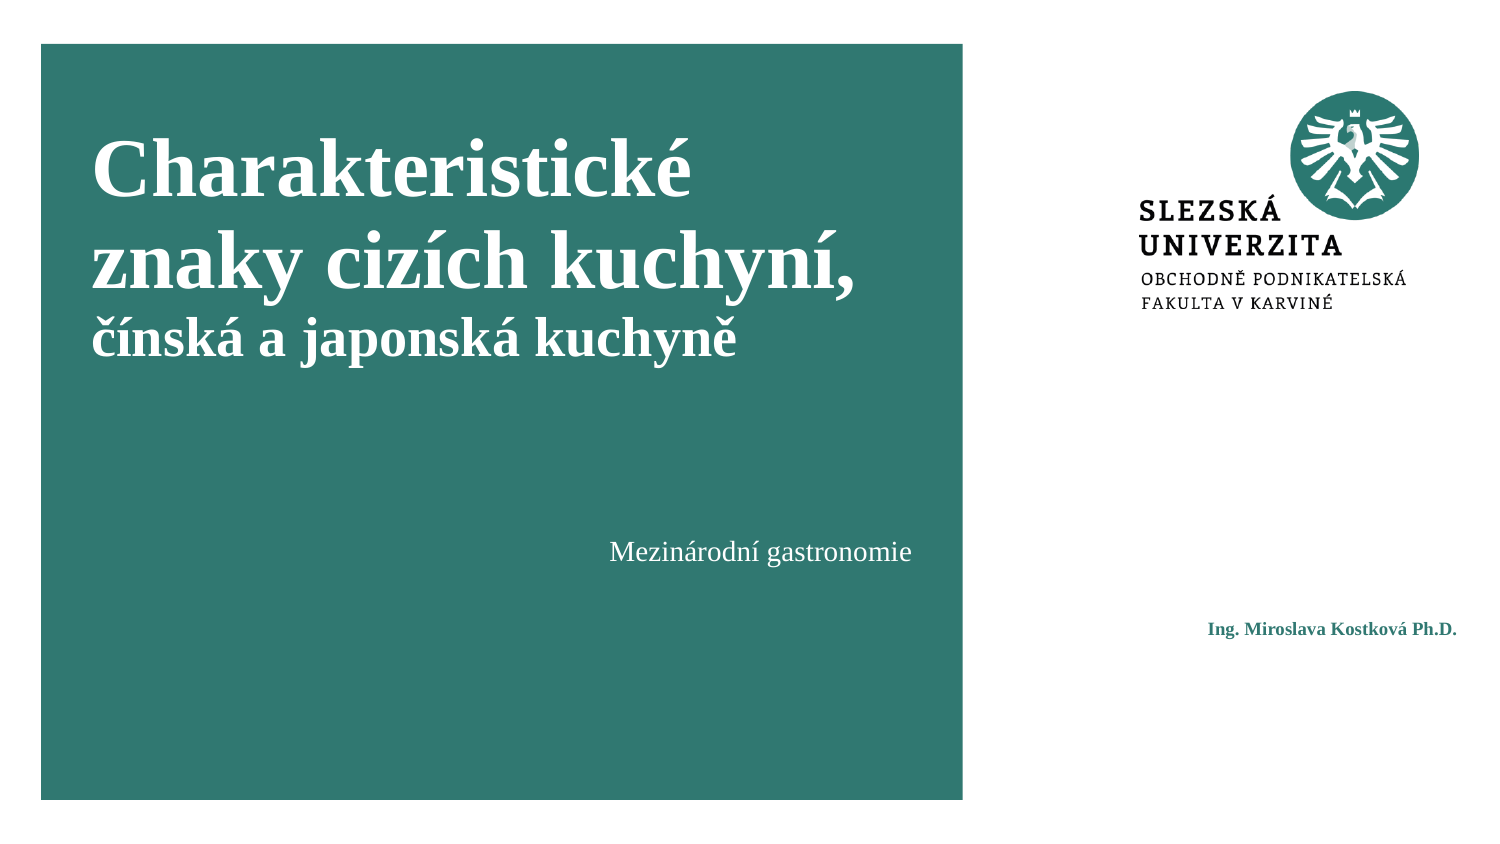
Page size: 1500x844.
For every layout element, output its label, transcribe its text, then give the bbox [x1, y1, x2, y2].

title Charakteristické znaky cizích kuchyní, čínská a japonská kuchyně [76, 114, 916, 470]
text_box [39, 42, 965, 802]
text_box Ing. Miroslava Kostková Ph.D. [1141, 610, 1472, 800]
picture [1139, 90, 1419, 309]
subtitle Mezinárodní gastronomie [289, 528, 928, 753]
